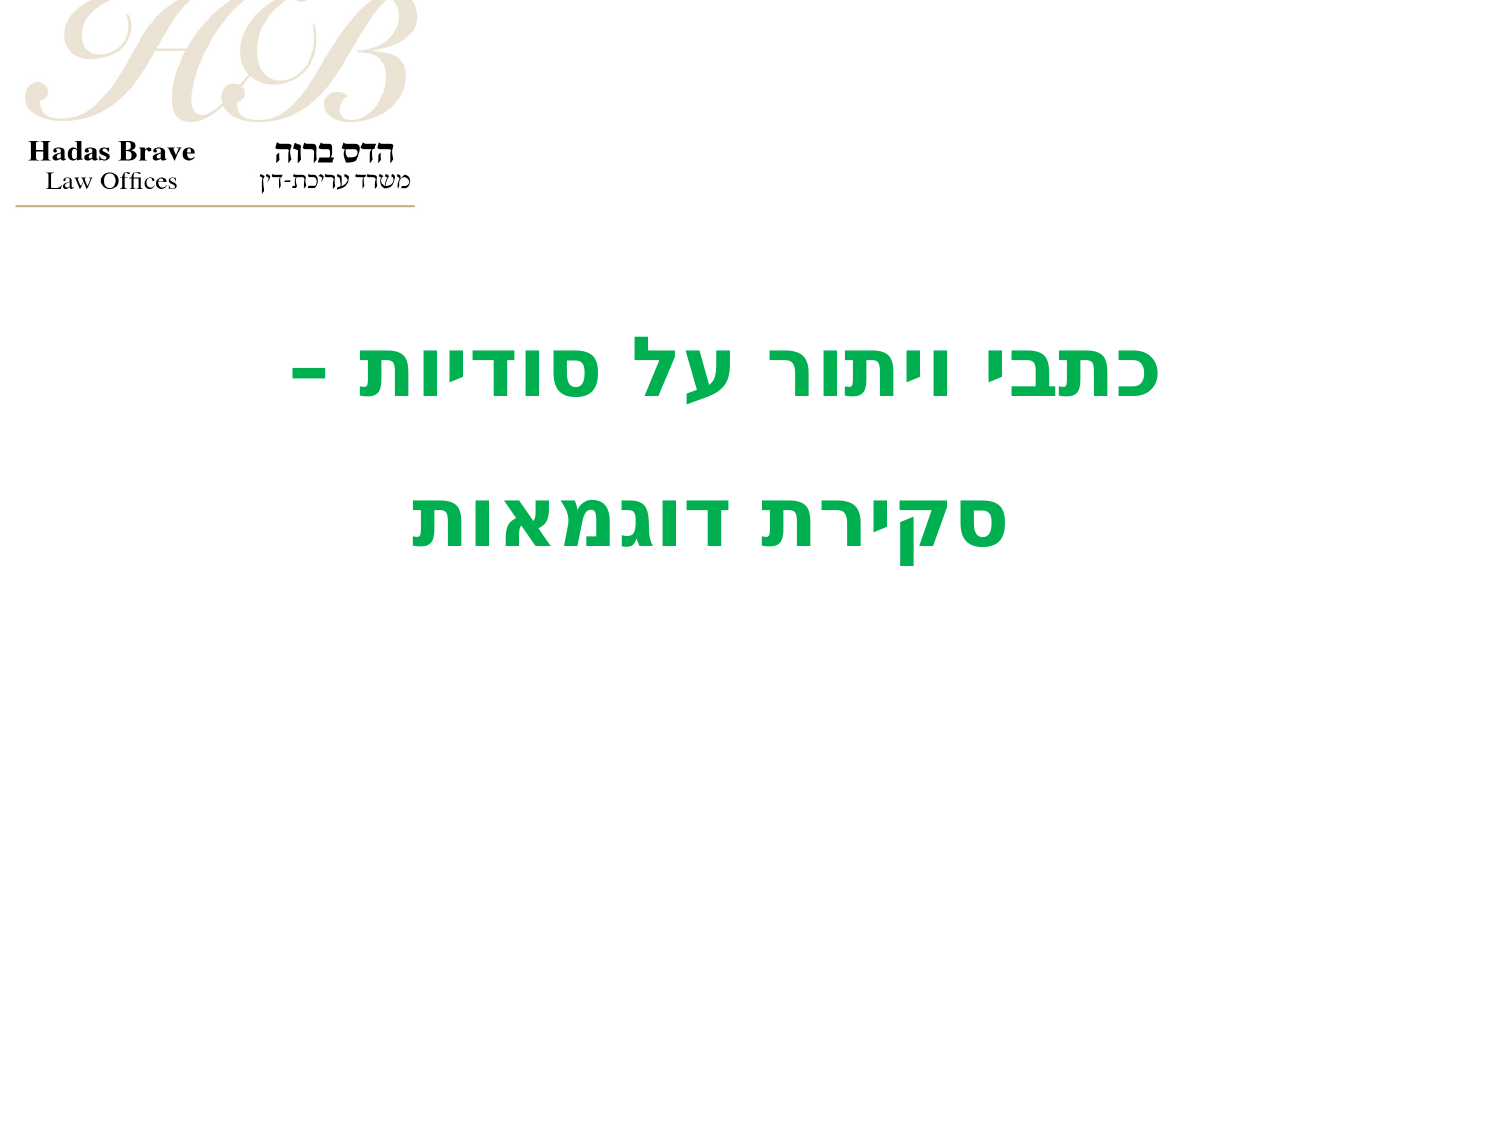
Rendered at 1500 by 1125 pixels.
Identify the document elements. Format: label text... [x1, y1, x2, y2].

picture [0, 0, 447, 232]
text_box כתבי ויתור על סודיות – סקירת דוגמאות [0, 255, 1424, 975]
